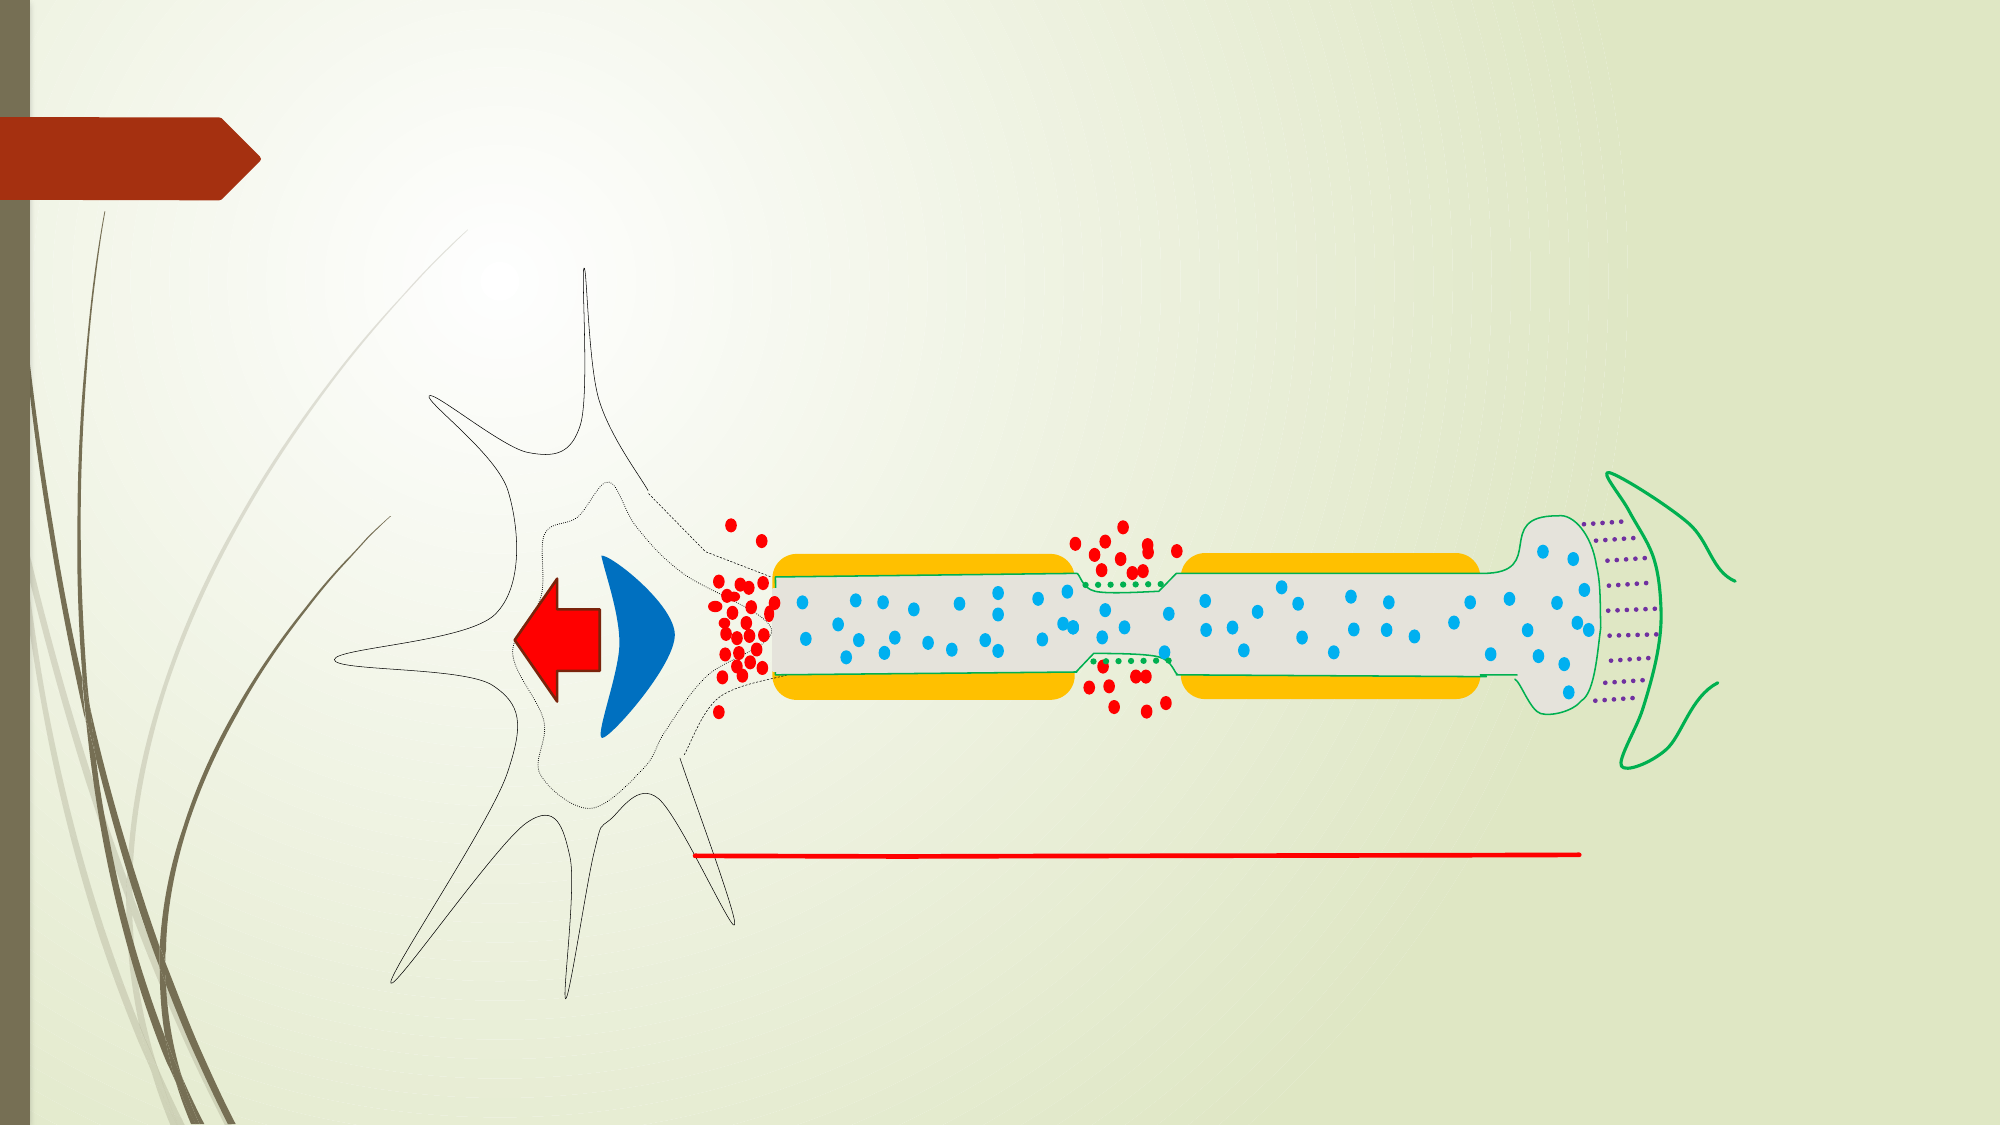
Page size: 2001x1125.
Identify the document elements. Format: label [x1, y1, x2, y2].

text_box [275, 101, 1738, 1048]
